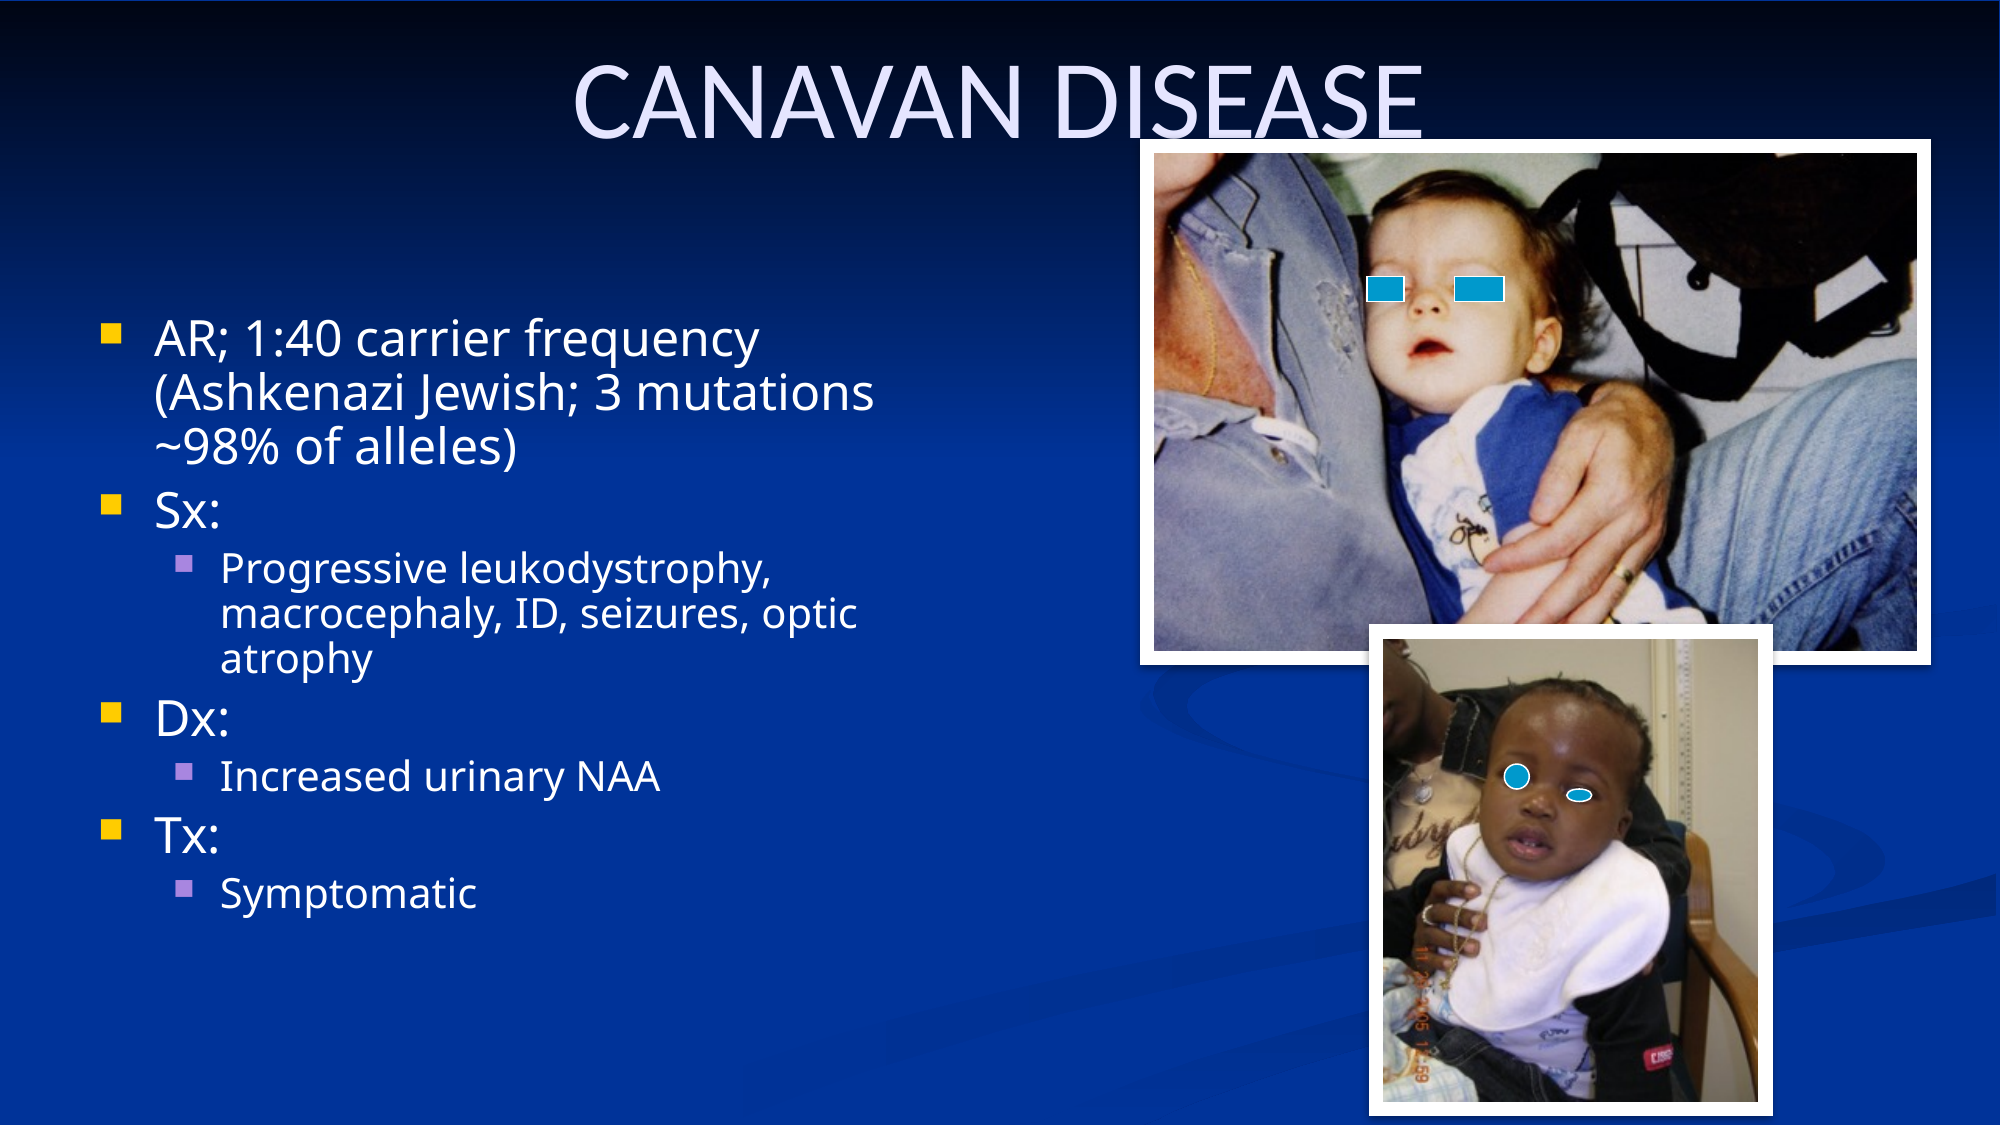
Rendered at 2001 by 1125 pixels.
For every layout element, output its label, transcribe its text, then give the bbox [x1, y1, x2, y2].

title CANAVAN DISEASE [324, 0, 1676, 188]
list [1153, 152, 1917, 651]
list AR; 1:40 carrier frequency (Ashkenazi Jewish; 3 mutations ~98% of alleles) Sx: Progressive leukodystrophy, macrocephaly, ID, seizures, optic atrophy Dx: Increased urinary NAA Tx: Symptomatic [82, 305, 938, 1125]
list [1382, 638, 1759, 1102]
